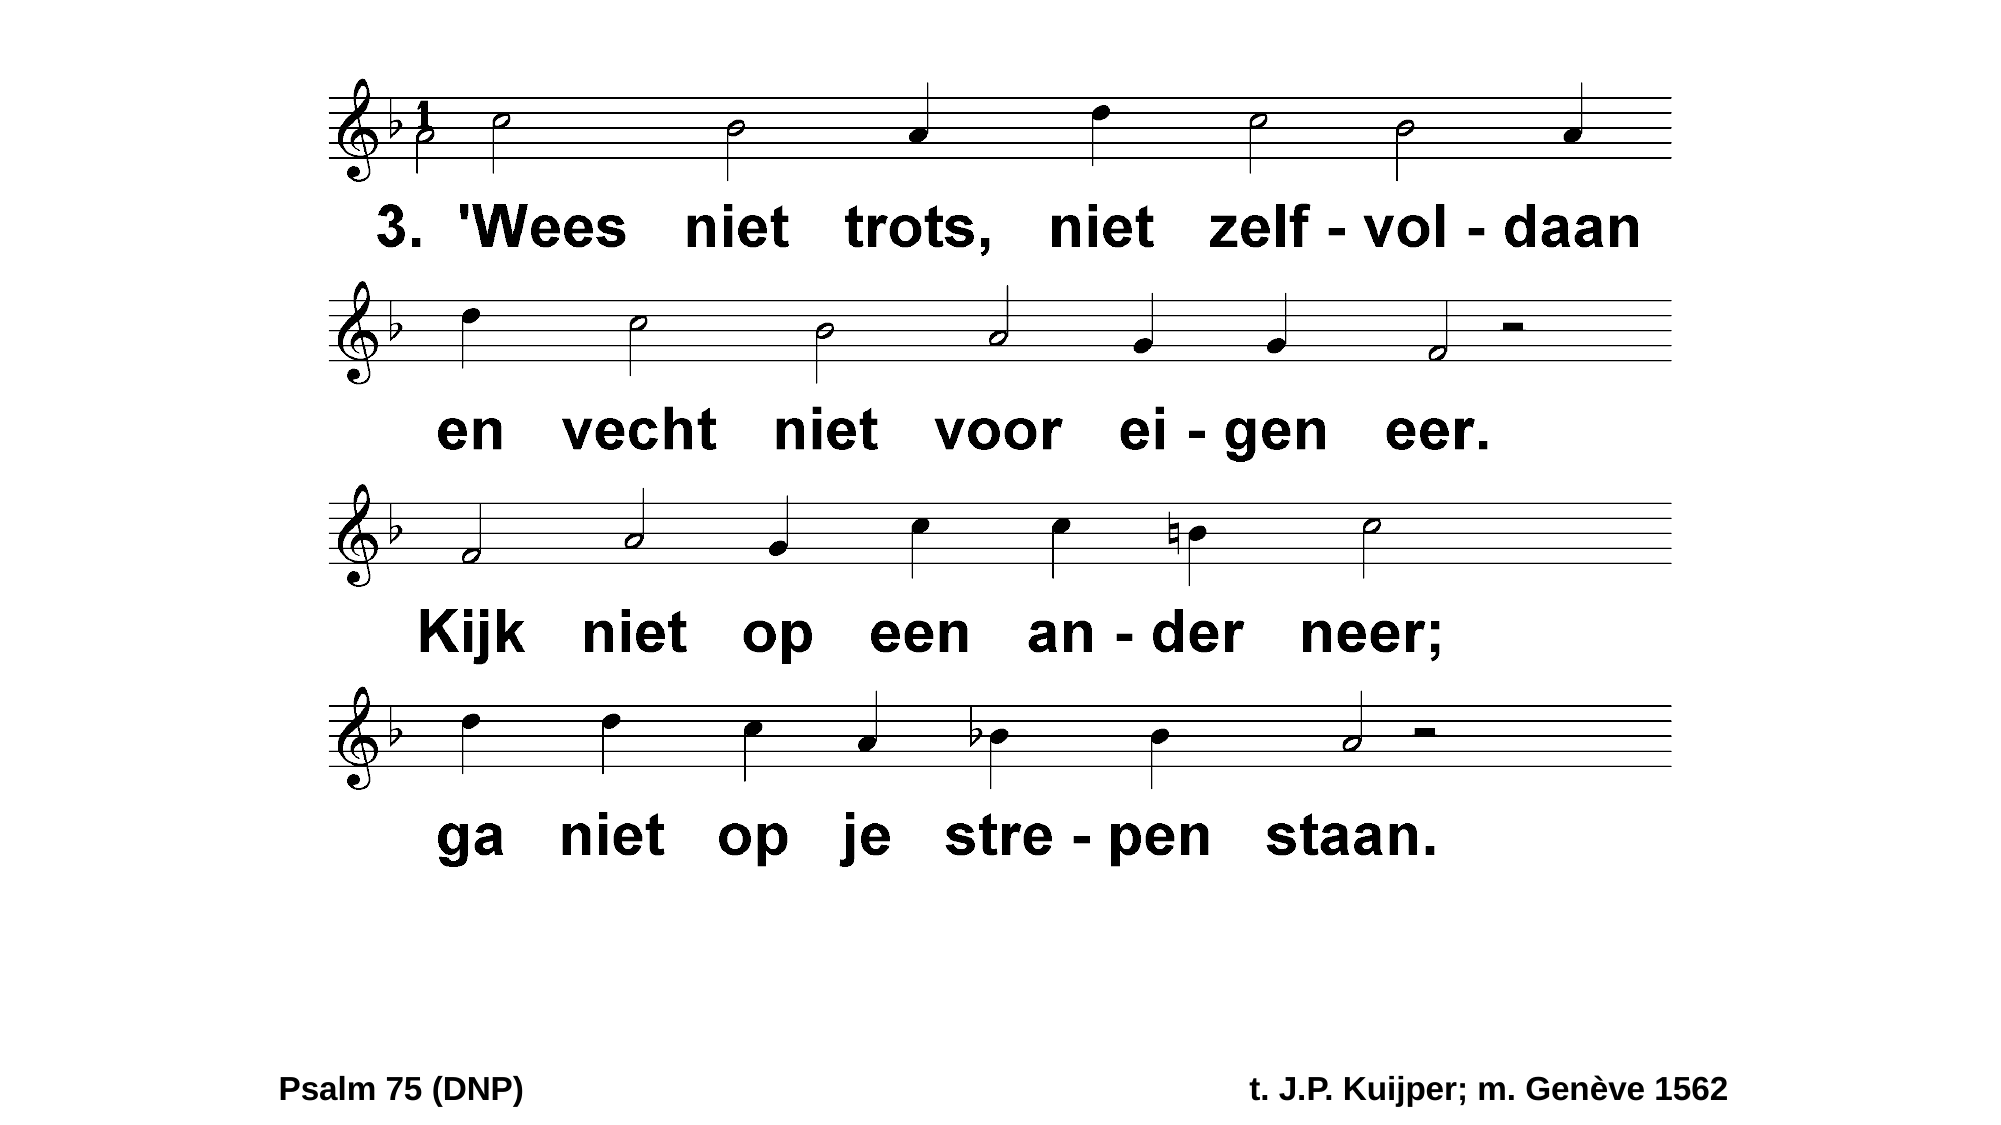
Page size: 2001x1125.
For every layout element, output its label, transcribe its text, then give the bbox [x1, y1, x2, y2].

text_box Psalm 75 (DNP) t. J.P. Kuijper; m. Genève 1562 [263, 1059, 1745, 1115]
picture [312, 62, 1688, 883]
